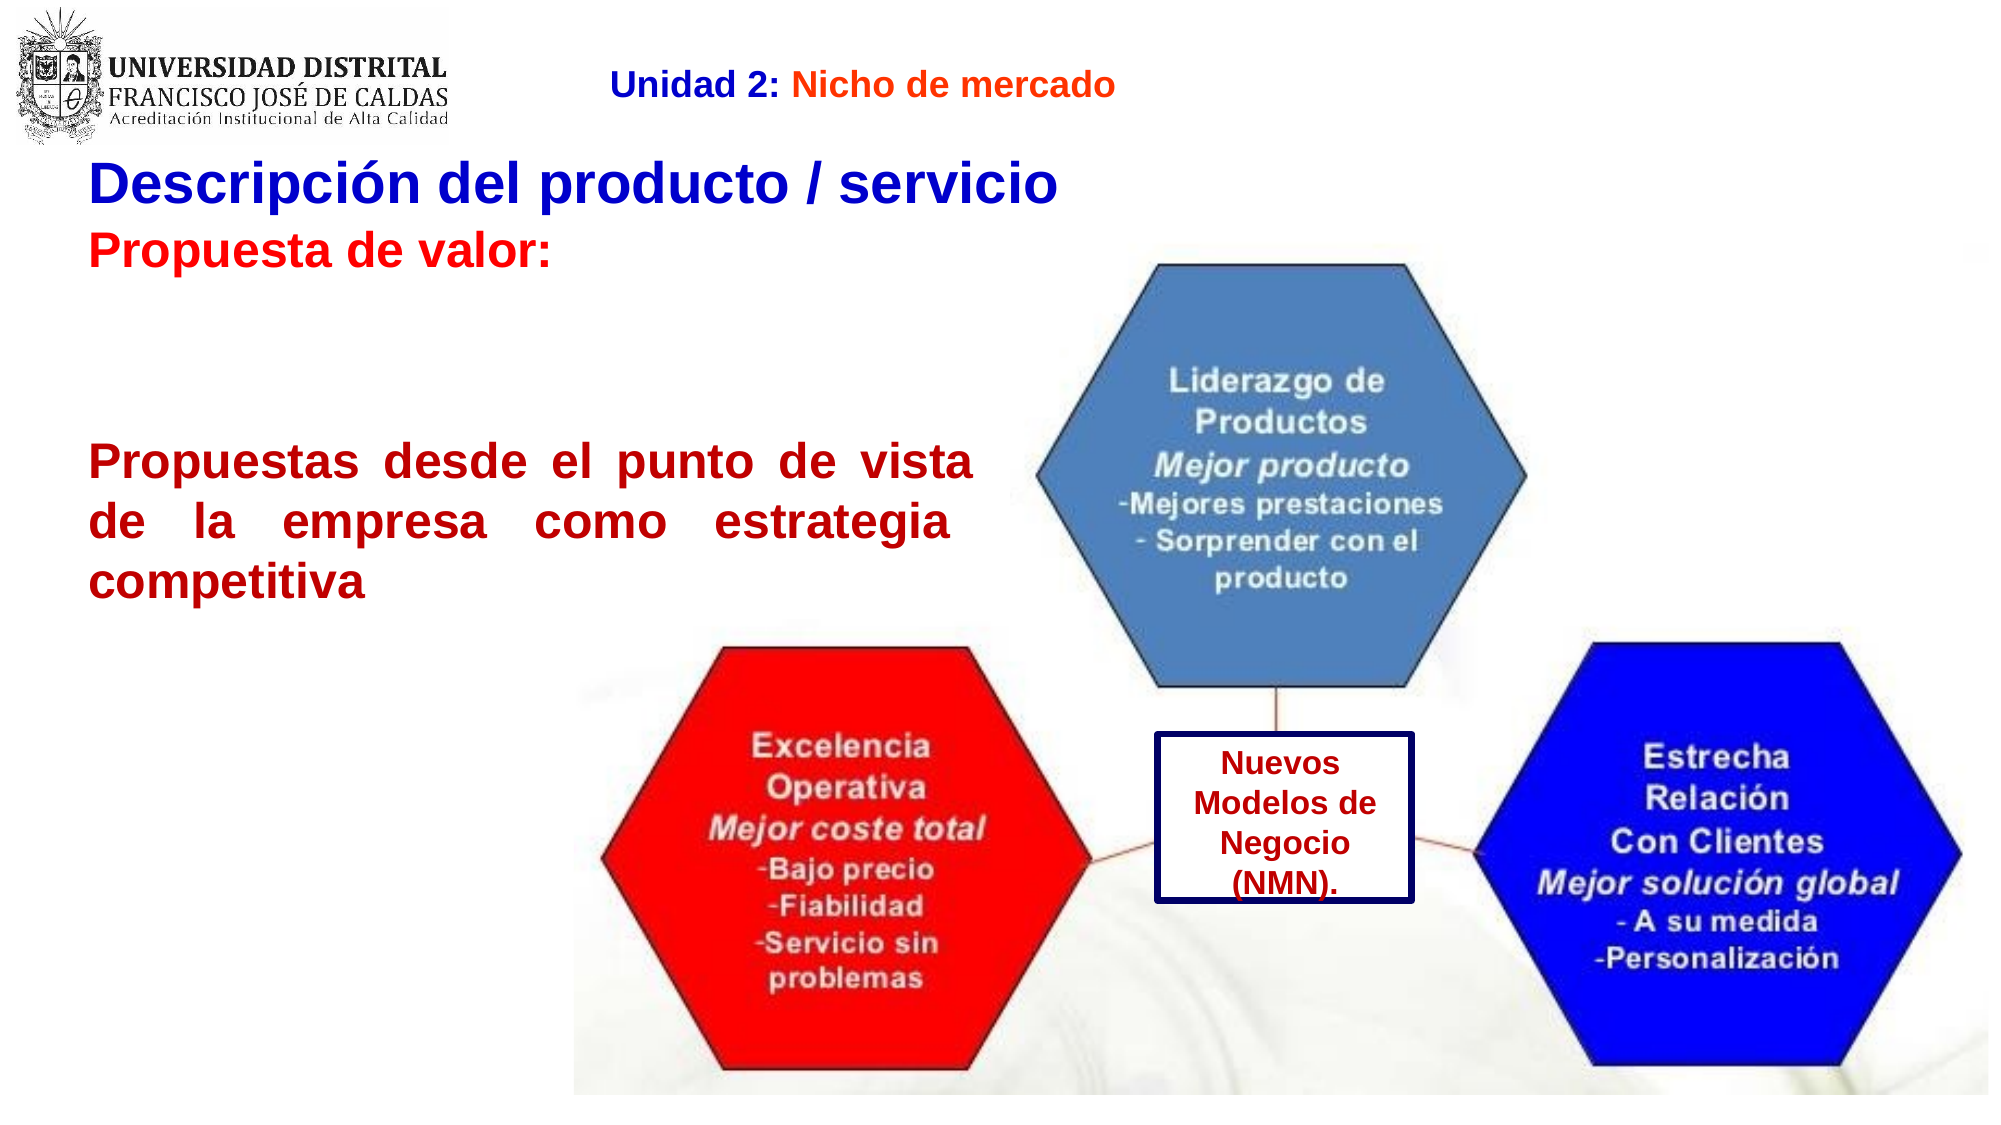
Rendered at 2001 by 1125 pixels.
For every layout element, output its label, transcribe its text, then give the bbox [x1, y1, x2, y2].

text_box [72, 422, 1011, 619]
text_box Propuestas desde el punto de vista de la empresa como estrategia competitiva [85, 426, 998, 609]
text_box [573, 211, 1989, 1095]
text_box [16, 7, 449, 145]
text_box Nuevos Modelos de Negocio (NMN). [1157, 734, 1412, 901]
text_box Unidad 2: Nicho de mercado [607, 57, 1119, 105]
title Descripción del producto / servicio Propuesta de valor: [85, 142, 1064, 333]
